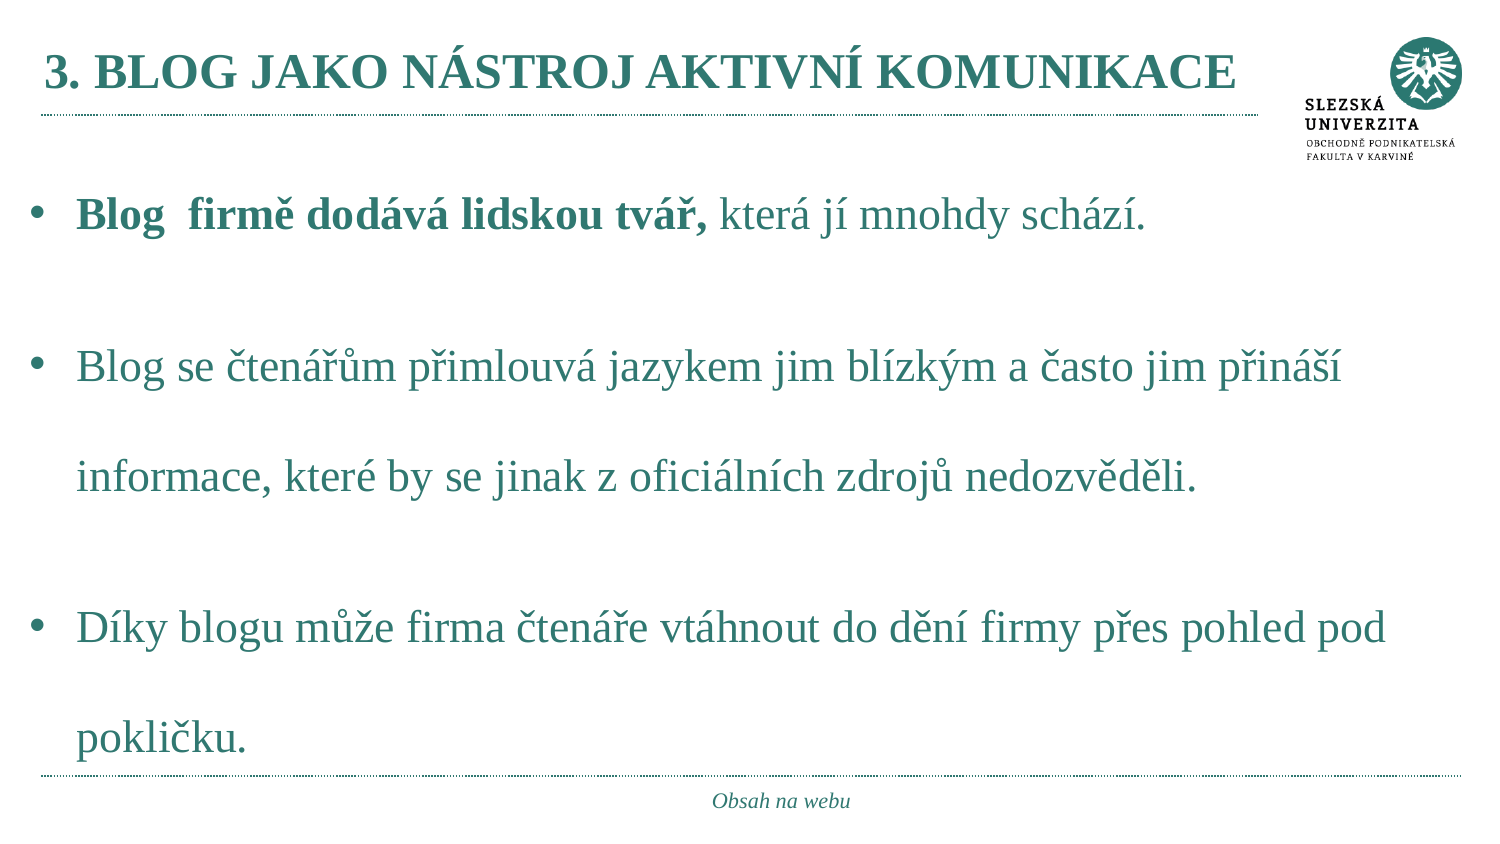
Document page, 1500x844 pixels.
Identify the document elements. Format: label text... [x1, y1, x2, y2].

text_box Blog firmě dodává lidskou tvář, která jí mnohdy schází. Blog se čtenářům přimlouvá jazykem jim blízkým a často jim přináší informace, které by se jinak z oficiálních zdrojů nedozvěděli. Díky blogu může firma čtenáře vtáhnout do dění firmy přes pohled pod pokličku. [14, 121, 1403, 770]
text_box Obsah na webu [371, 776, 1191, 822]
picture [1305, 37, 1462, 160]
title 3. BLOG JAKO NÁSTROJ AKTIVNÍ KOMUNIKACE [29, 31, 1306, 115]
